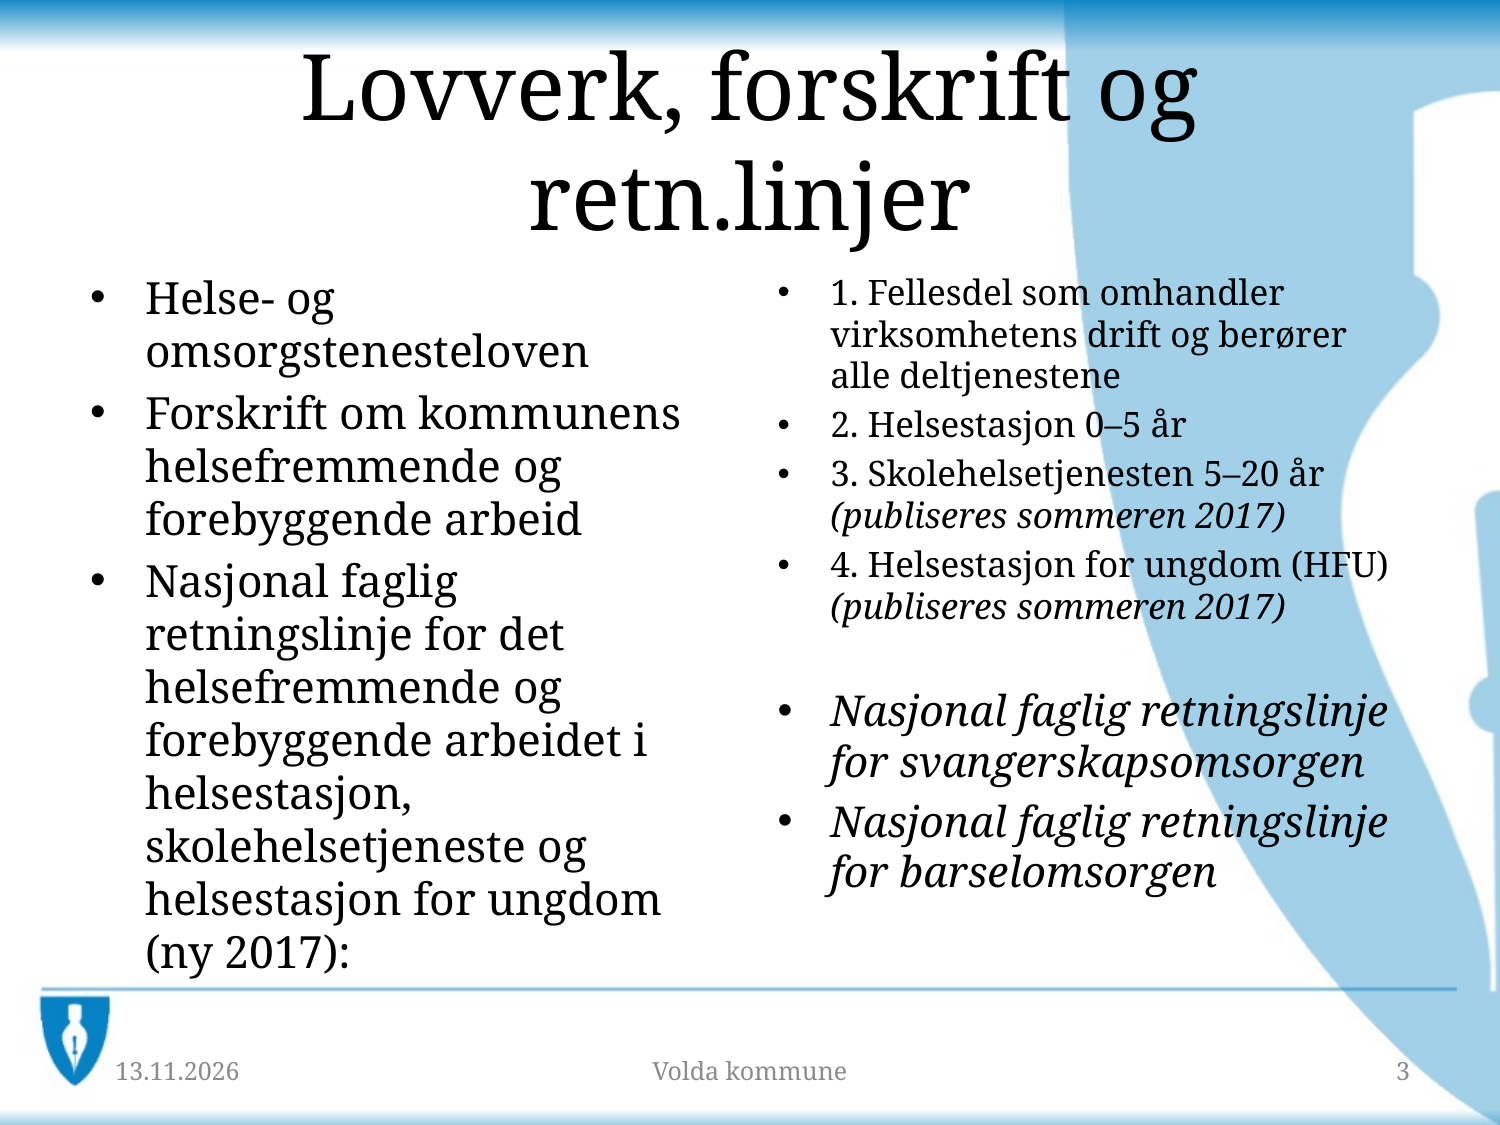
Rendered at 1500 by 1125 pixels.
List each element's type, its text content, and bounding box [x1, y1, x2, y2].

slide_number 3 [1074, 1042, 1425, 1103]
list Helse- og omsorgstenesteloven Forskrift om kommunens helsefremmende og forebyggende arbeid Nasjonal faglig retningslinje for det helsefremmende og forebyggende arbeidet i helsestasjon, skolehelsetjeneste og helsestasjon for ungdom (ny 2017): [75, 262, 738, 988]
footer Volda kommune [512, 1042, 988, 1103]
title Lovverk, forskrift og retn.linjer [75, 45, 1425, 233]
picture [0, 0, 1500, 1125]
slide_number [100, 1042, 451, 1103]
list 1. Fellesdel som omhandler virksomhetens drift og berører alle deltjenestene 2. Helsestasjon 0–5 år 3. Skolehelsetjenesten 5–20 år (publiseres sommeren 2017) 4. Helsestasjon for ungdom (HFU) (publiseres sommeren 2017) Nasjonal faglig retningslinje for svangerskapsomsorgen Nasjonal faglig retningslinje for barselomsorgen [762, 262, 1425, 1005]
